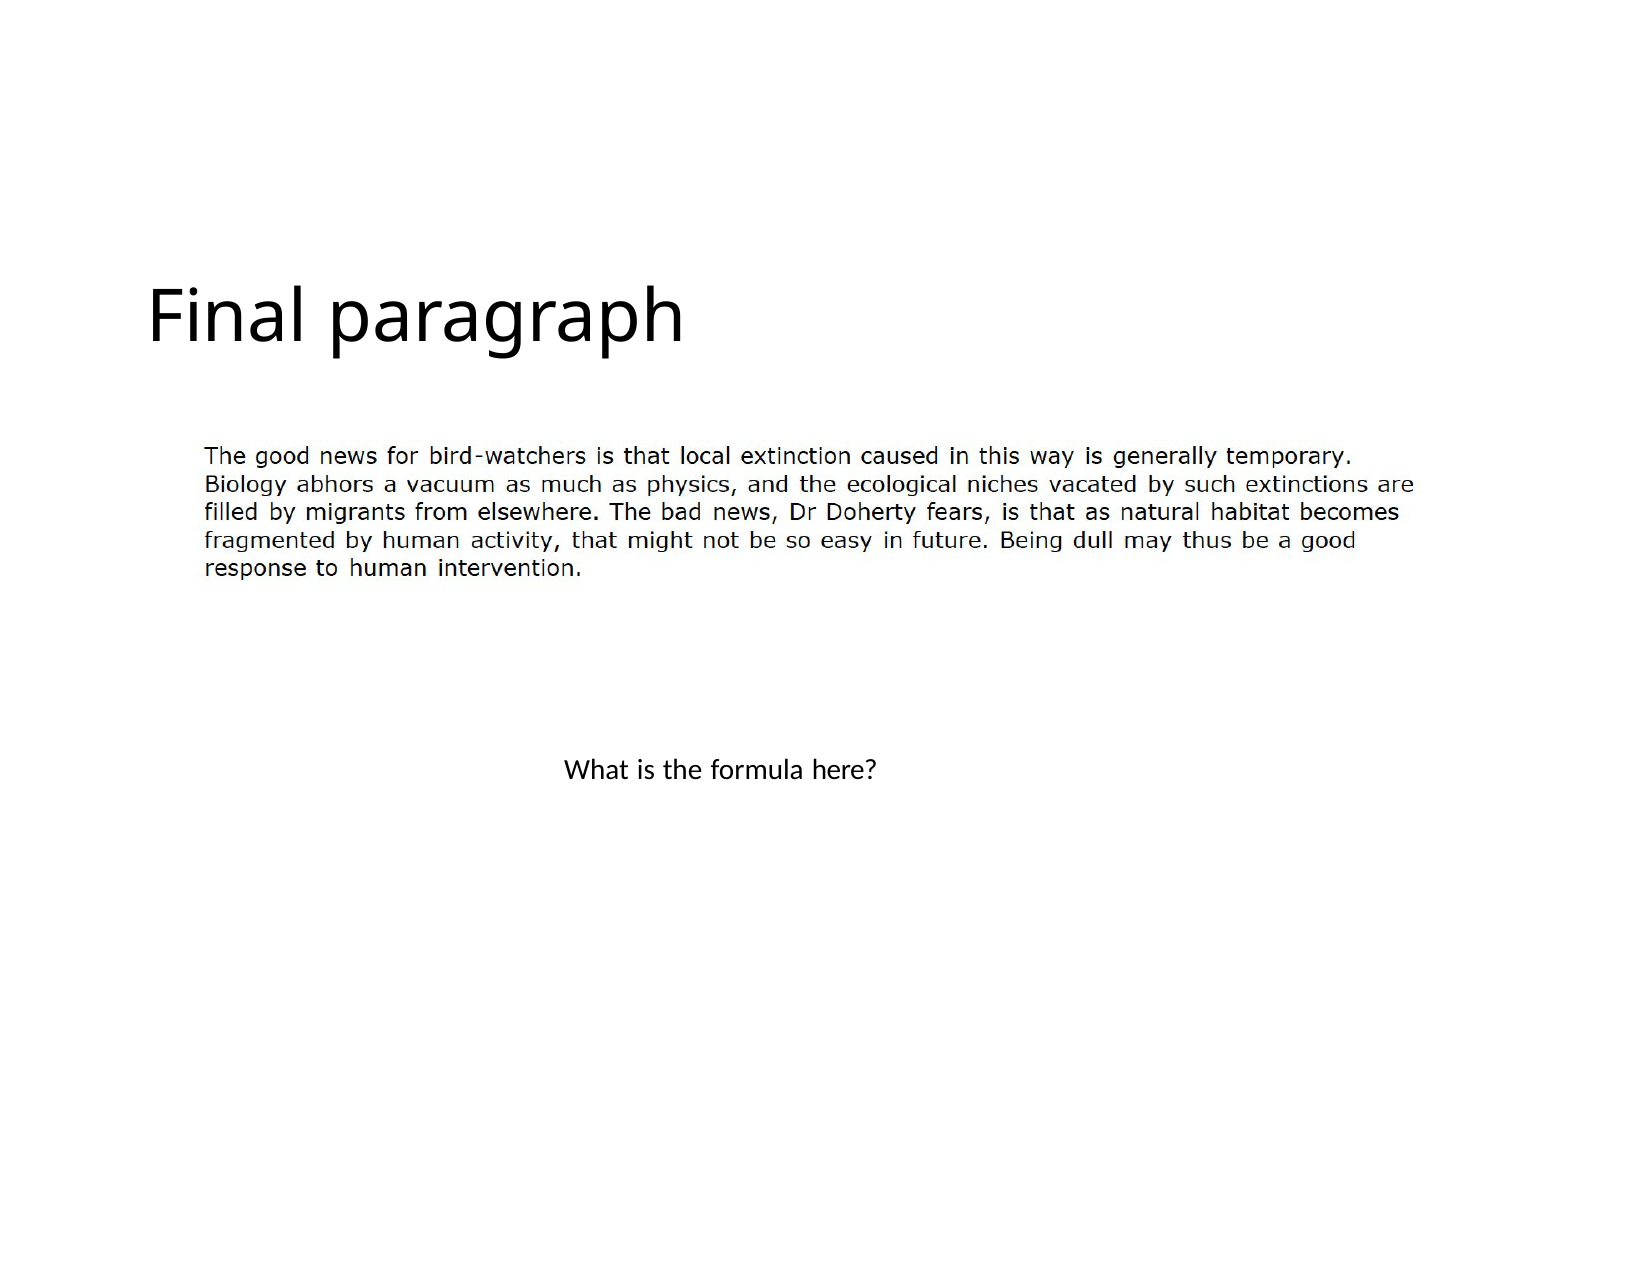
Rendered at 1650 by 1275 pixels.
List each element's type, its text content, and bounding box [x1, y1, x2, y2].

picture [195, 439, 1424, 587]
text_box What is the formula here? [562, 748, 886, 786]
title Final paragraph [144, 266, 1361, 482]
